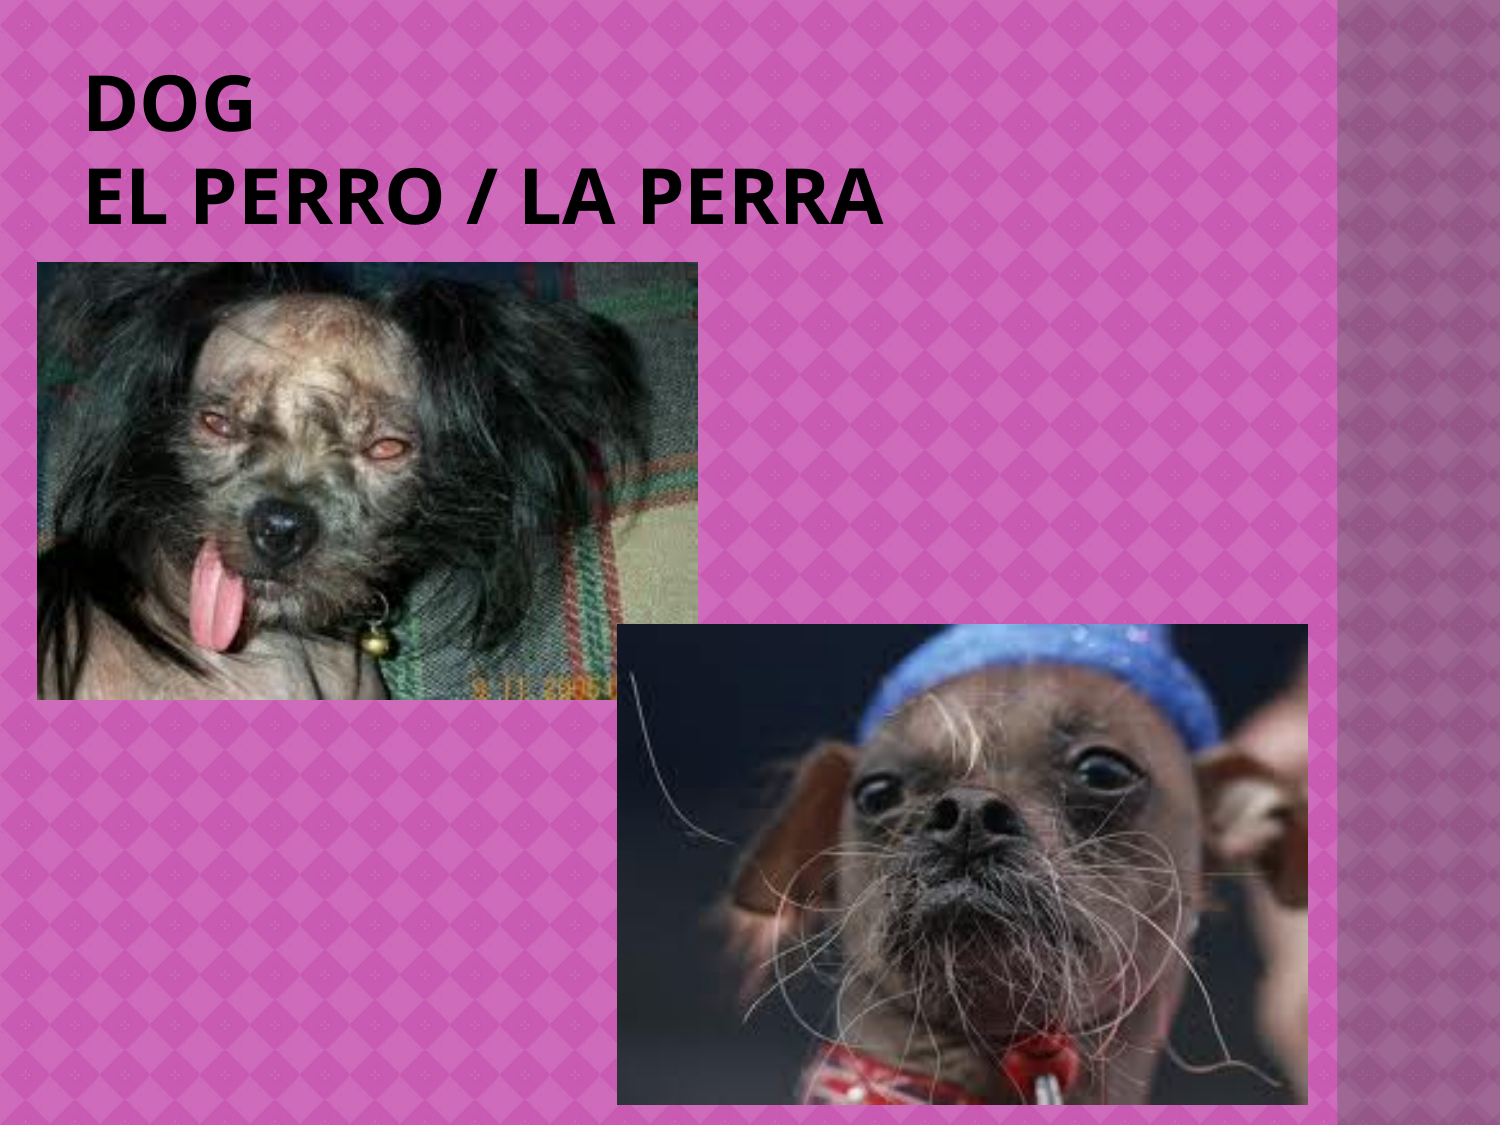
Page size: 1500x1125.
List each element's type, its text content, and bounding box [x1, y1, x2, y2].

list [37, 261, 698, 701]
picture [617, 624, 1309, 1106]
title Dog el perro / la perra [75, 52, 1263, 240]
